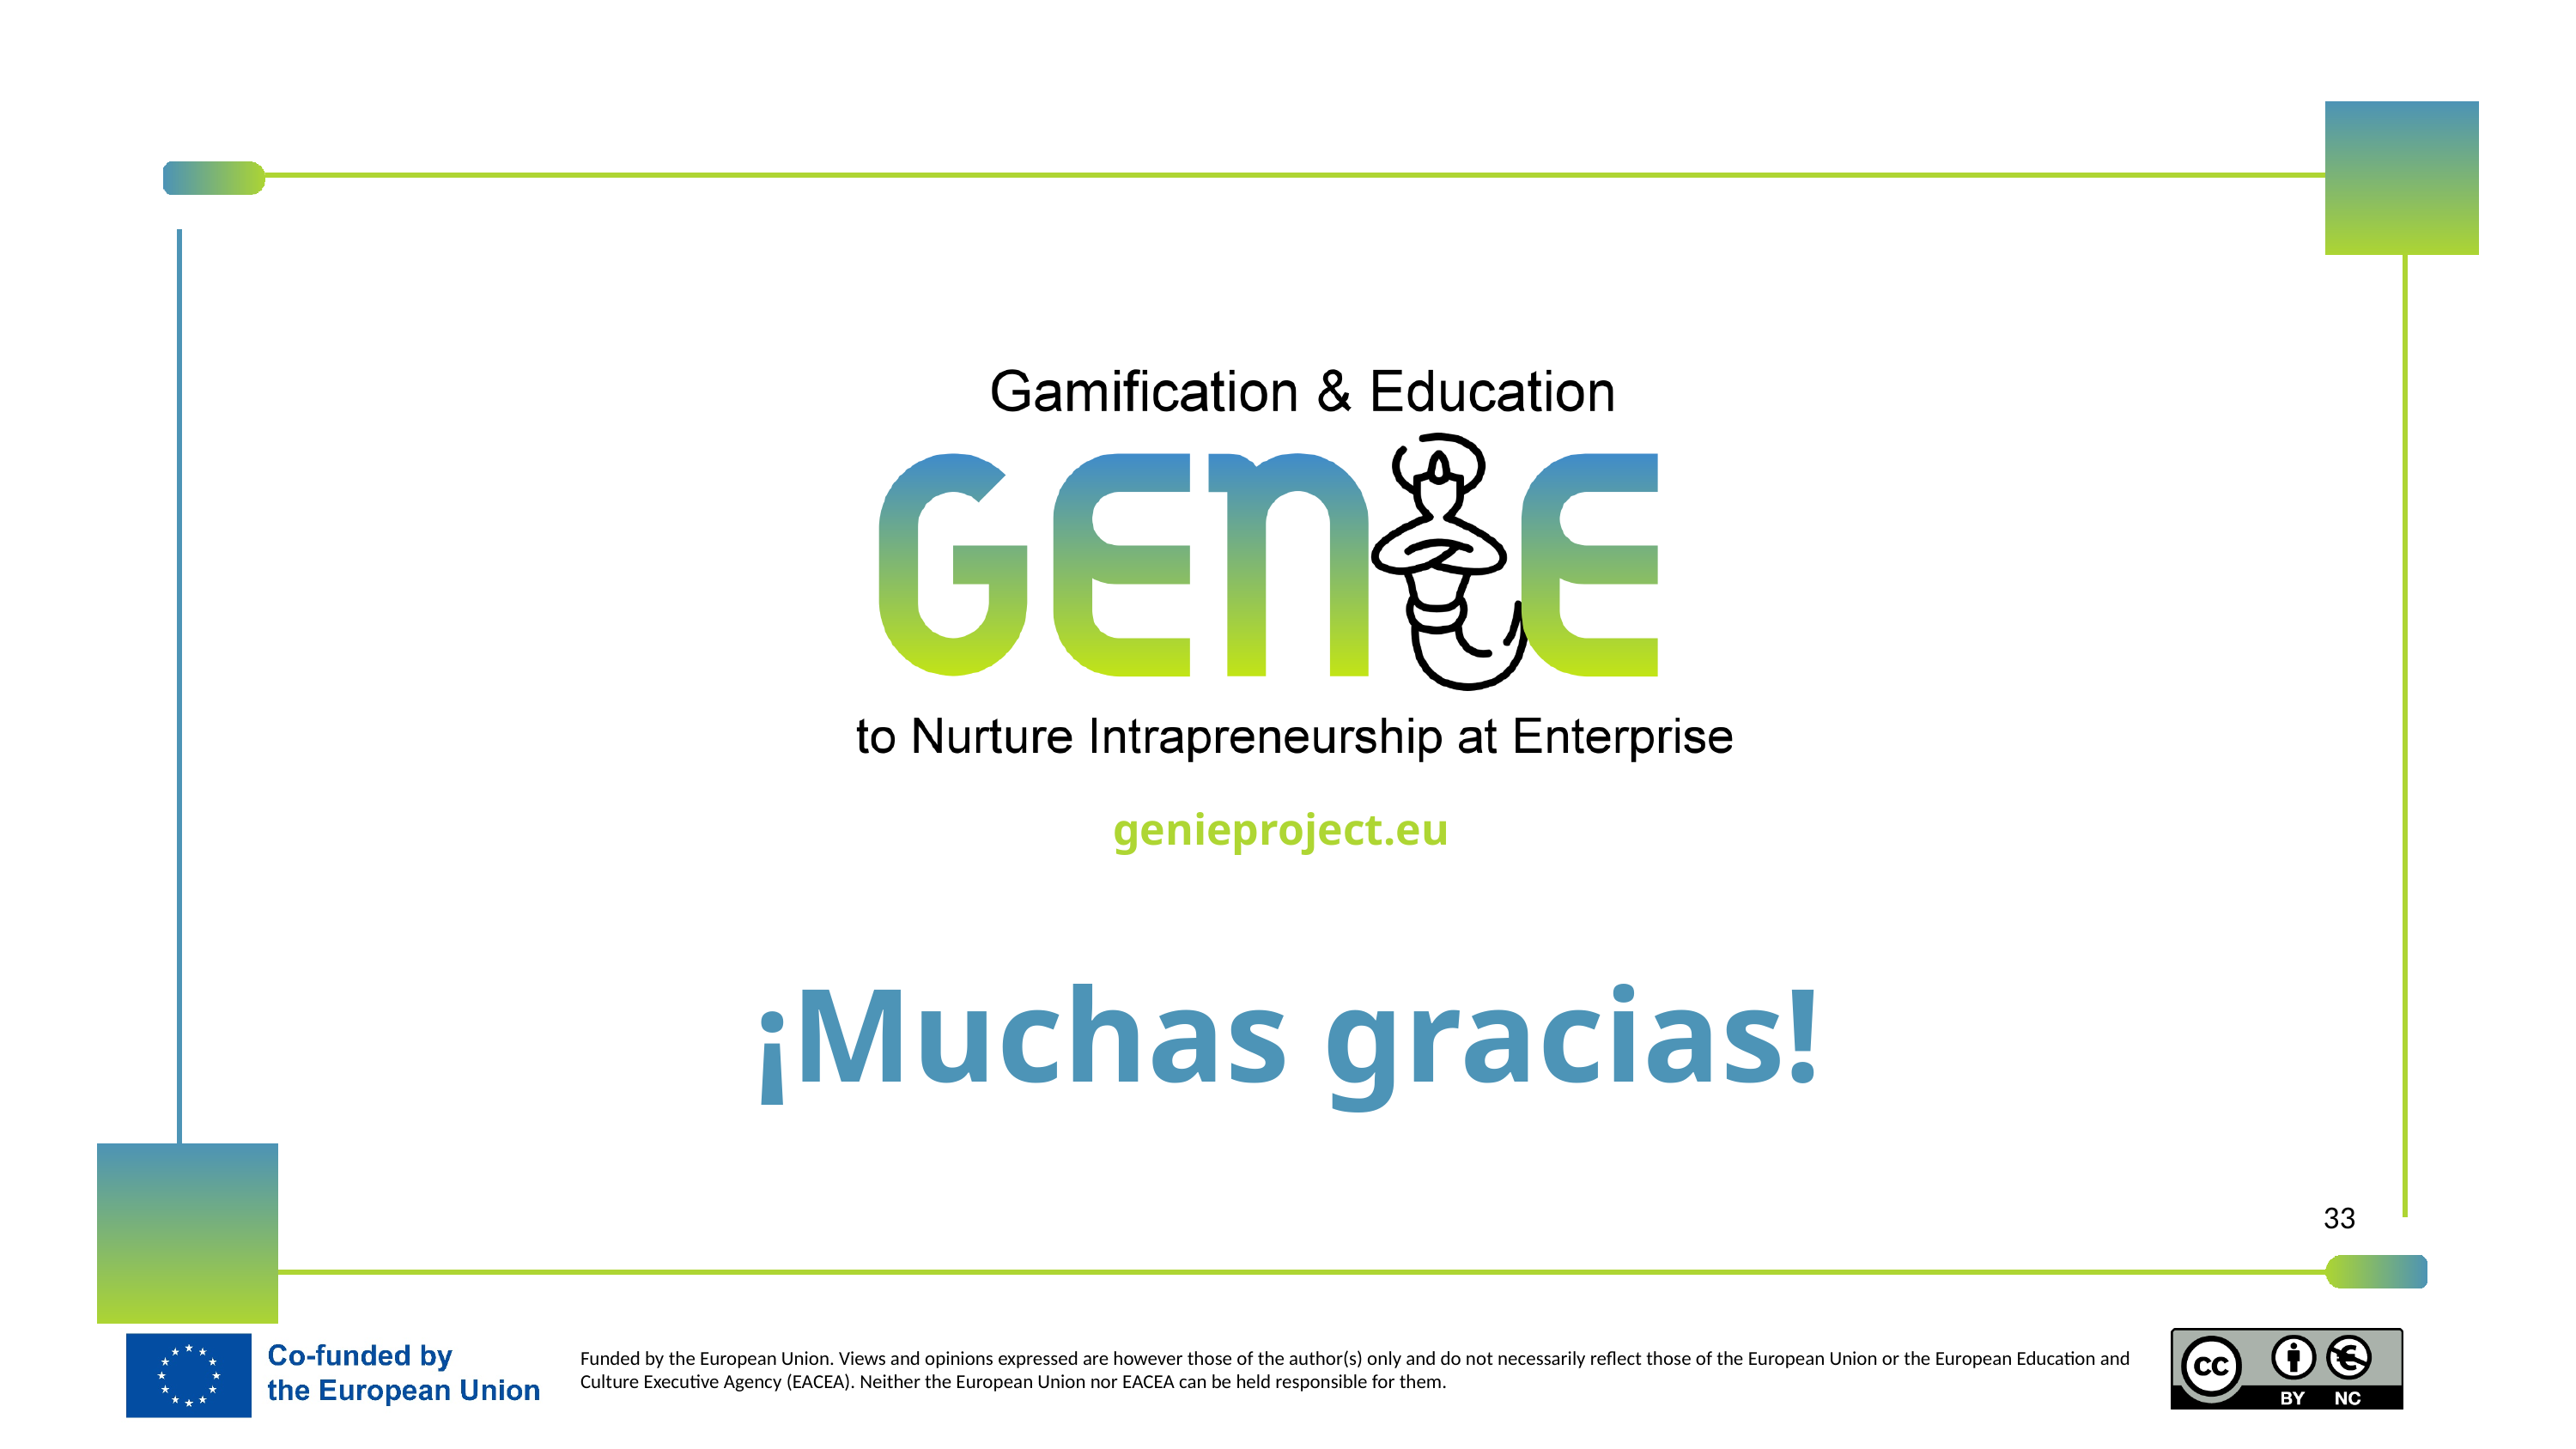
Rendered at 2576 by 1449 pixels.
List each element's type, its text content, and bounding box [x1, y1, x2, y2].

picture [2325, 101, 2479, 255]
picture [2325, 1255, 2427, 1288]
picture [163, 161, 265, 195]
picture [111, 1328, 562, 1423]
picture [2171, 1328, 2403, 1410]
text_box genieproject.eu [1100, 796, 1471, 860]
text_box ¡Muchas gracias! [643, 947, 1932, 1114]
picture [831, 346, 1745, 775]
picture [97, 1143, 278, 1324]
